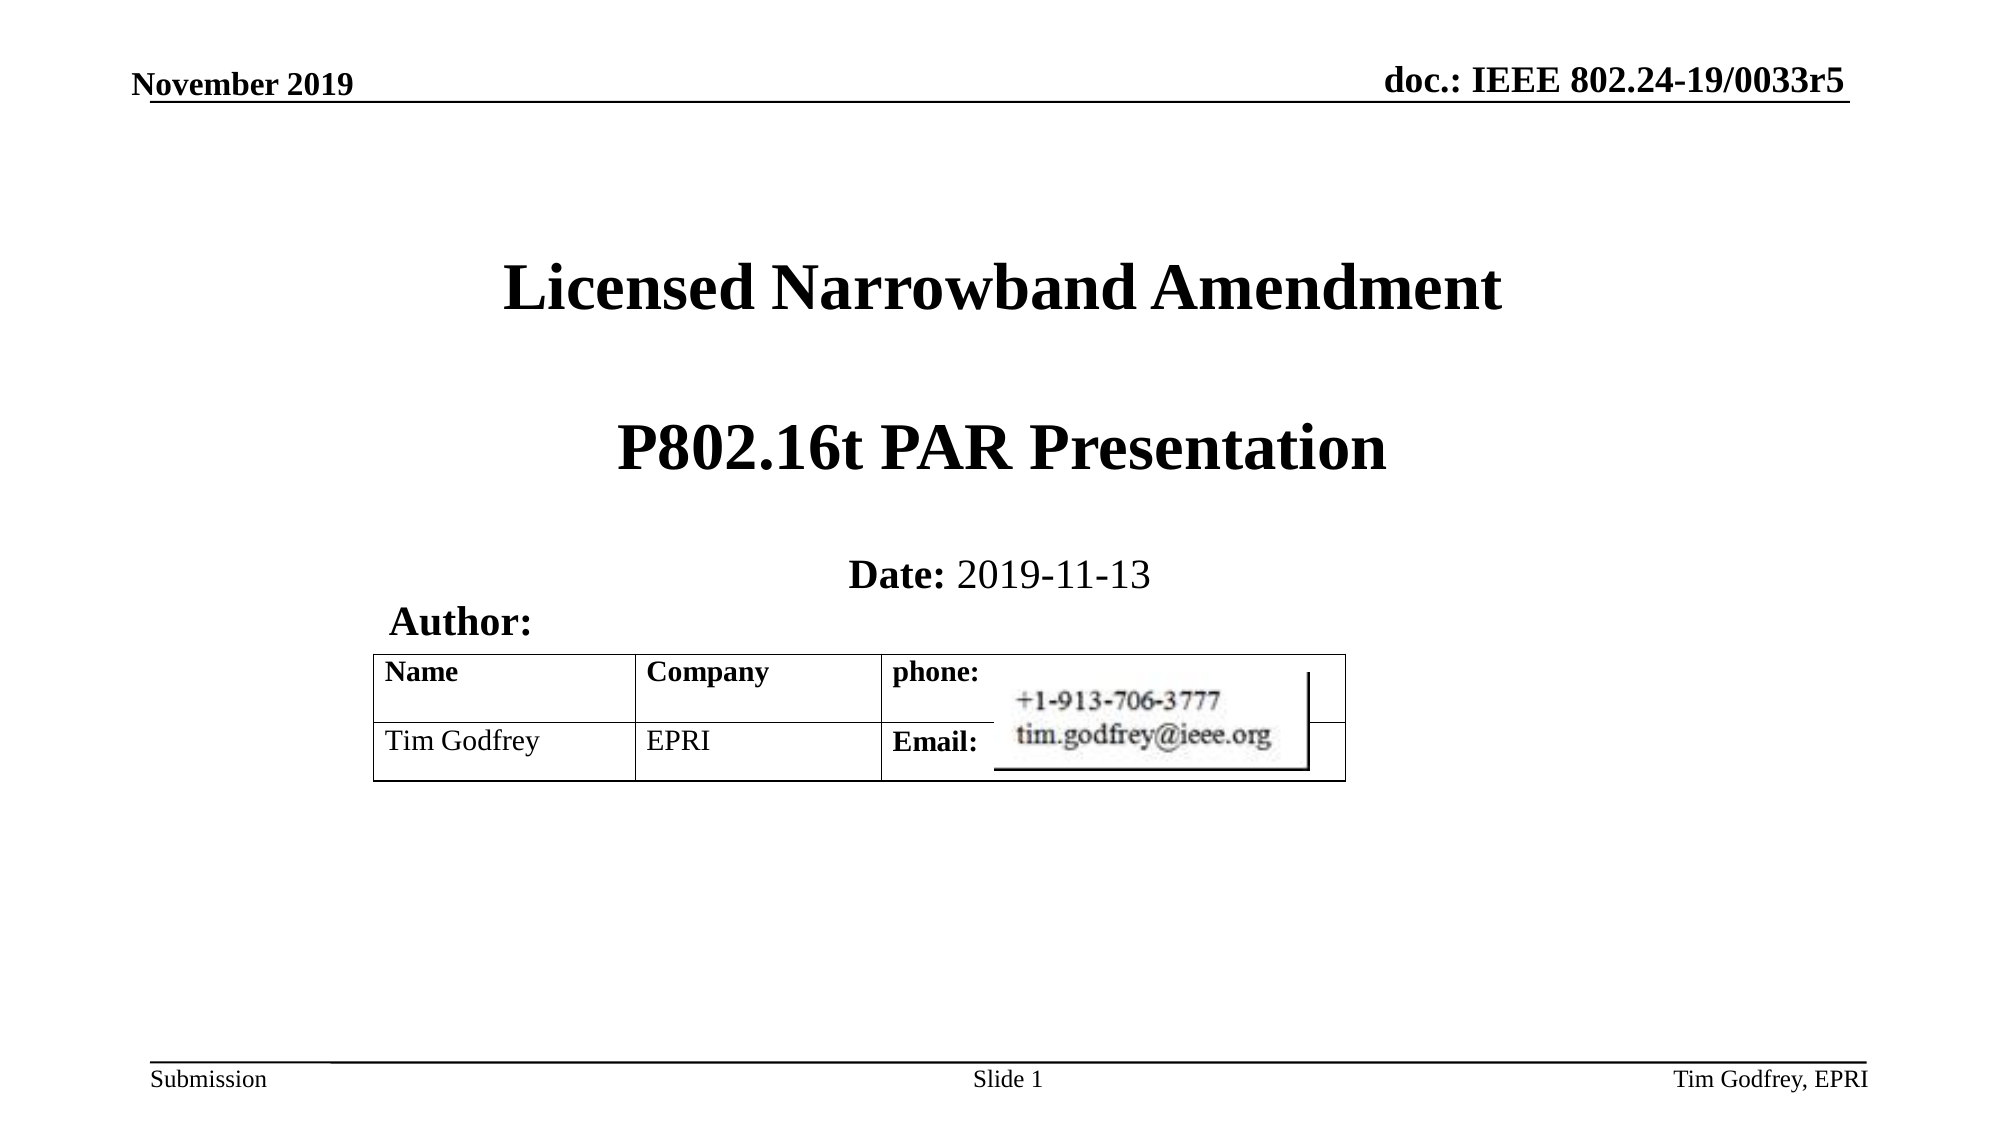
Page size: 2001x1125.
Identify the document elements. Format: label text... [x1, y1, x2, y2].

list Date: 2019-11-13 [362, 538, 1638, 651]
footer Tim Godfrey, EPRI [1670, 1061, 1869, 1093]
slide_number Slide 1 [972, 1061, 1044, 1093]
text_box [357, 653, 1710, 1036]
text_box Author: [373, 586, 612, 649]
title Licensed Narrowband Amendment P802.16t PAR Presentation [137, 233, 1869, 492]
